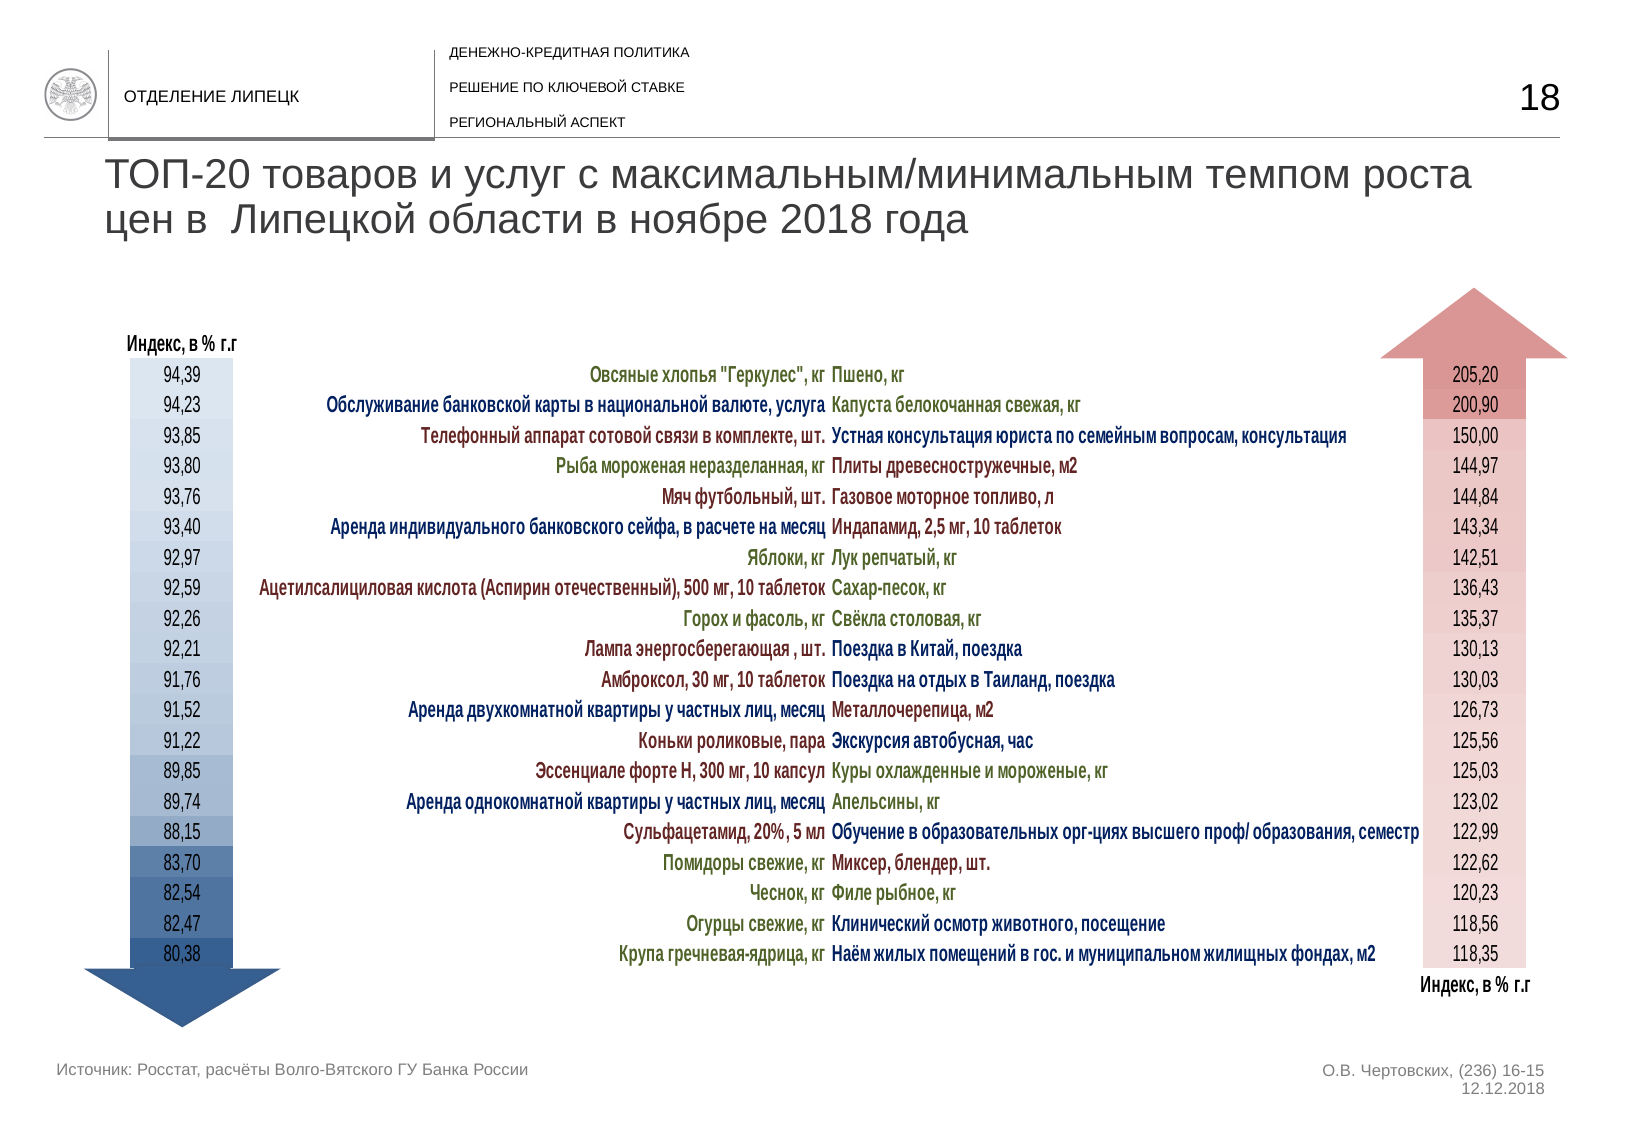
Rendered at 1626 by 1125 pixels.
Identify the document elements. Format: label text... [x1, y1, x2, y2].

text_box Источник: Росстат, расчёты Волго-Вятского ГУ Банка России [56, 1061, 565, 1101]
picture [44, 68, 98, 121]
list ДЕНЕЖНО-КРЕДИТНАЯ ПОЛИТИКА РЕШЕНИЕ ПО КЛЮЧЕВОЙ СТАВКЕ РЕГИОНАЛЬНЫЙ АСПЕКТ [449, 45, 1000, 132]
text_box О.В. Чертовских, (236) 16-15 12.12.2018 [1214, 1062, 1545, 1105]
picture [69, 255, 1588, 1062]
slide_number 18 [1496, 56, 1561, 134]
title ТОП-20 товаров и услуг с максимальным/минимальным темпом роста цен в Липецкой области в ноябре 2018 года [104, 136, 1553, 255]
